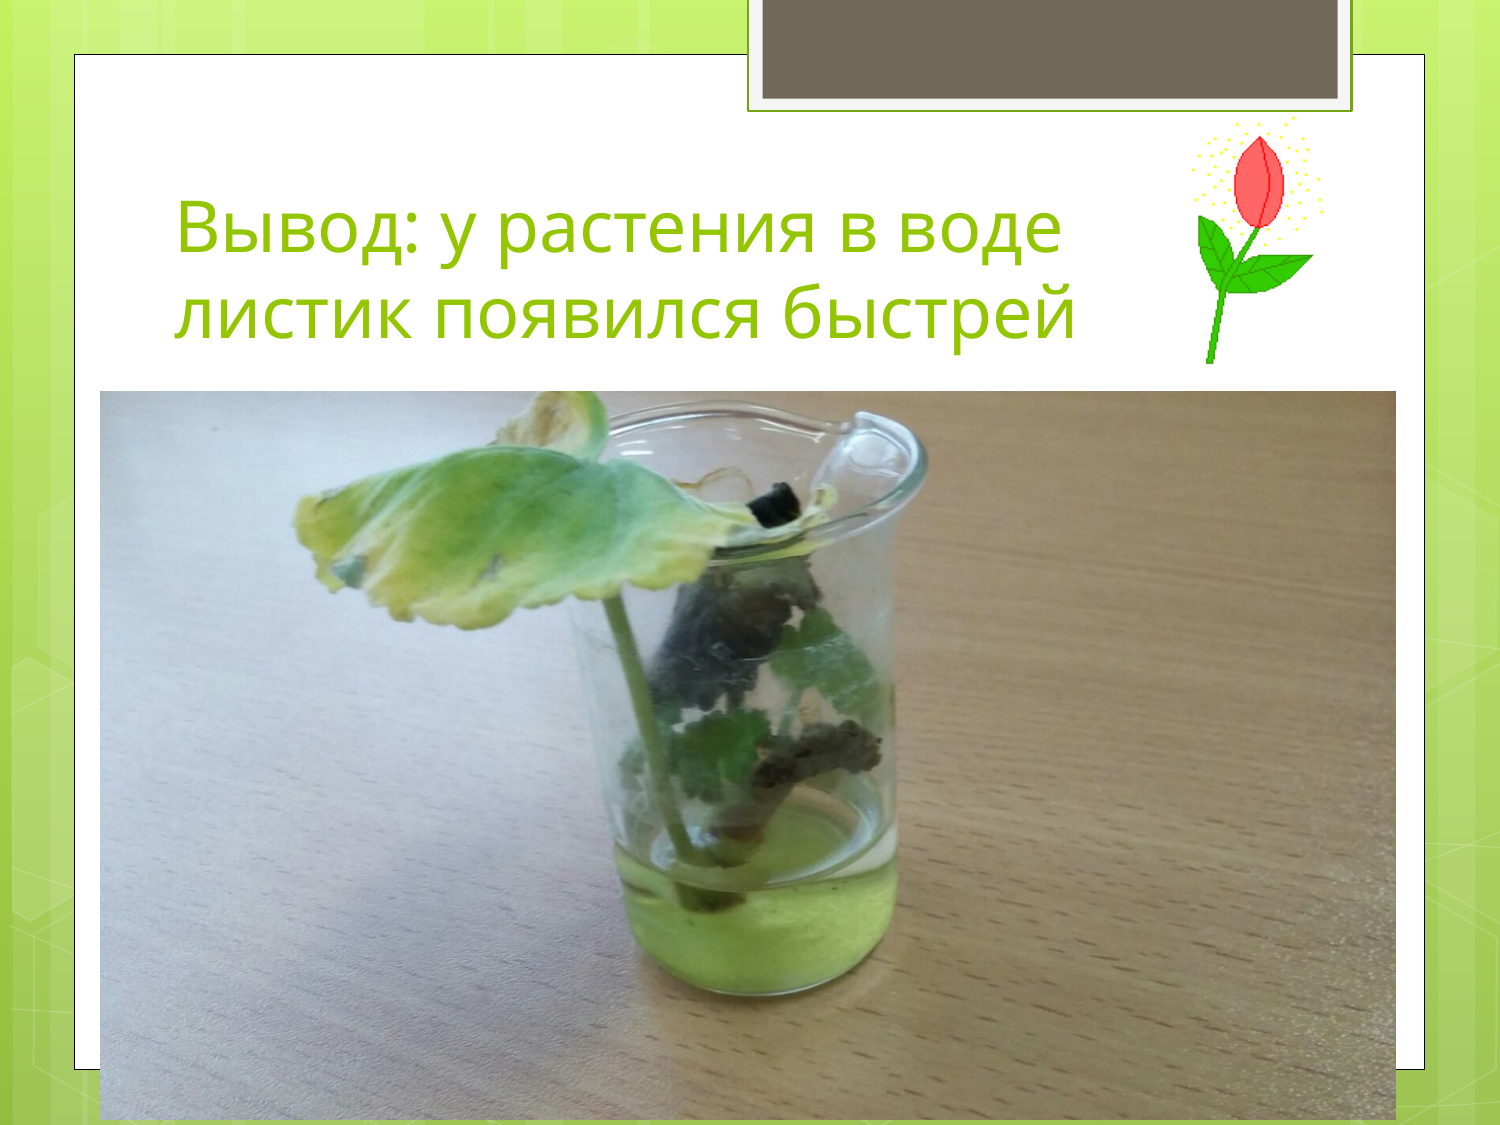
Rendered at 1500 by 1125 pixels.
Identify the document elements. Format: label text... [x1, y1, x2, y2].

picture [100, 117, 1396, 1120]
title Вывод: у растения в воде листик появился быстрей [159, 172, 1139, 361]
